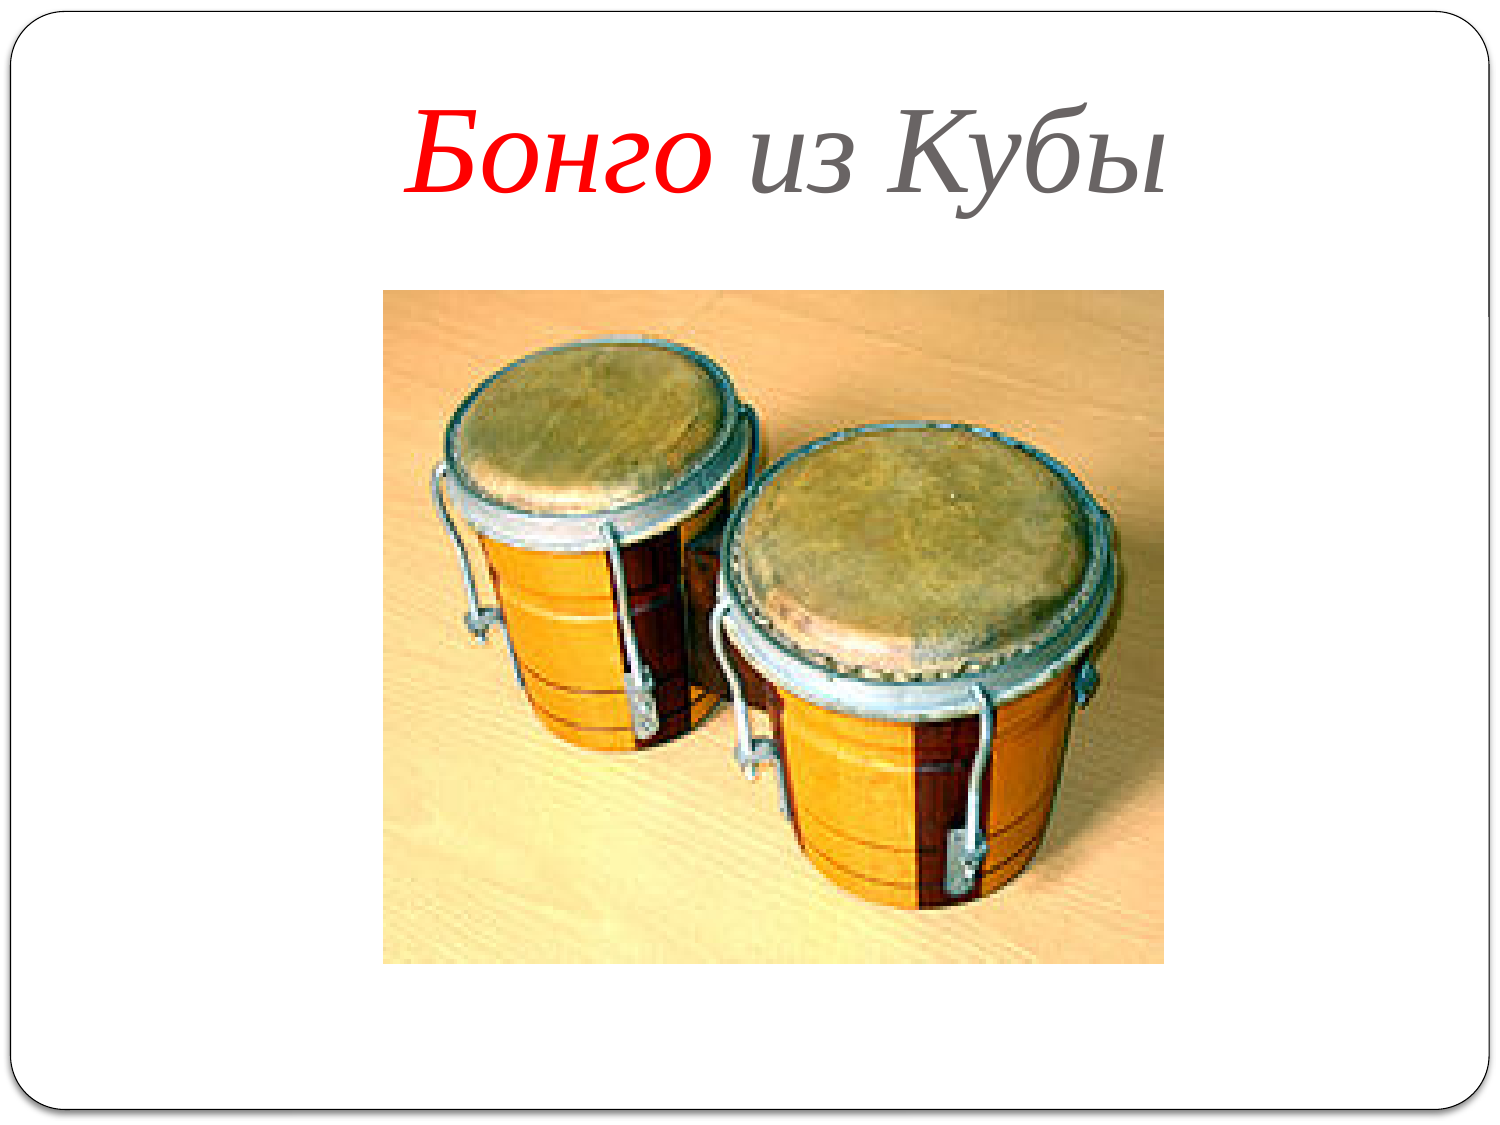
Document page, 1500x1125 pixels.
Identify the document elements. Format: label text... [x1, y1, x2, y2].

title Бонго из Кубы [150, 45, 1425, 233]
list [383, 290, 1164, 965]
